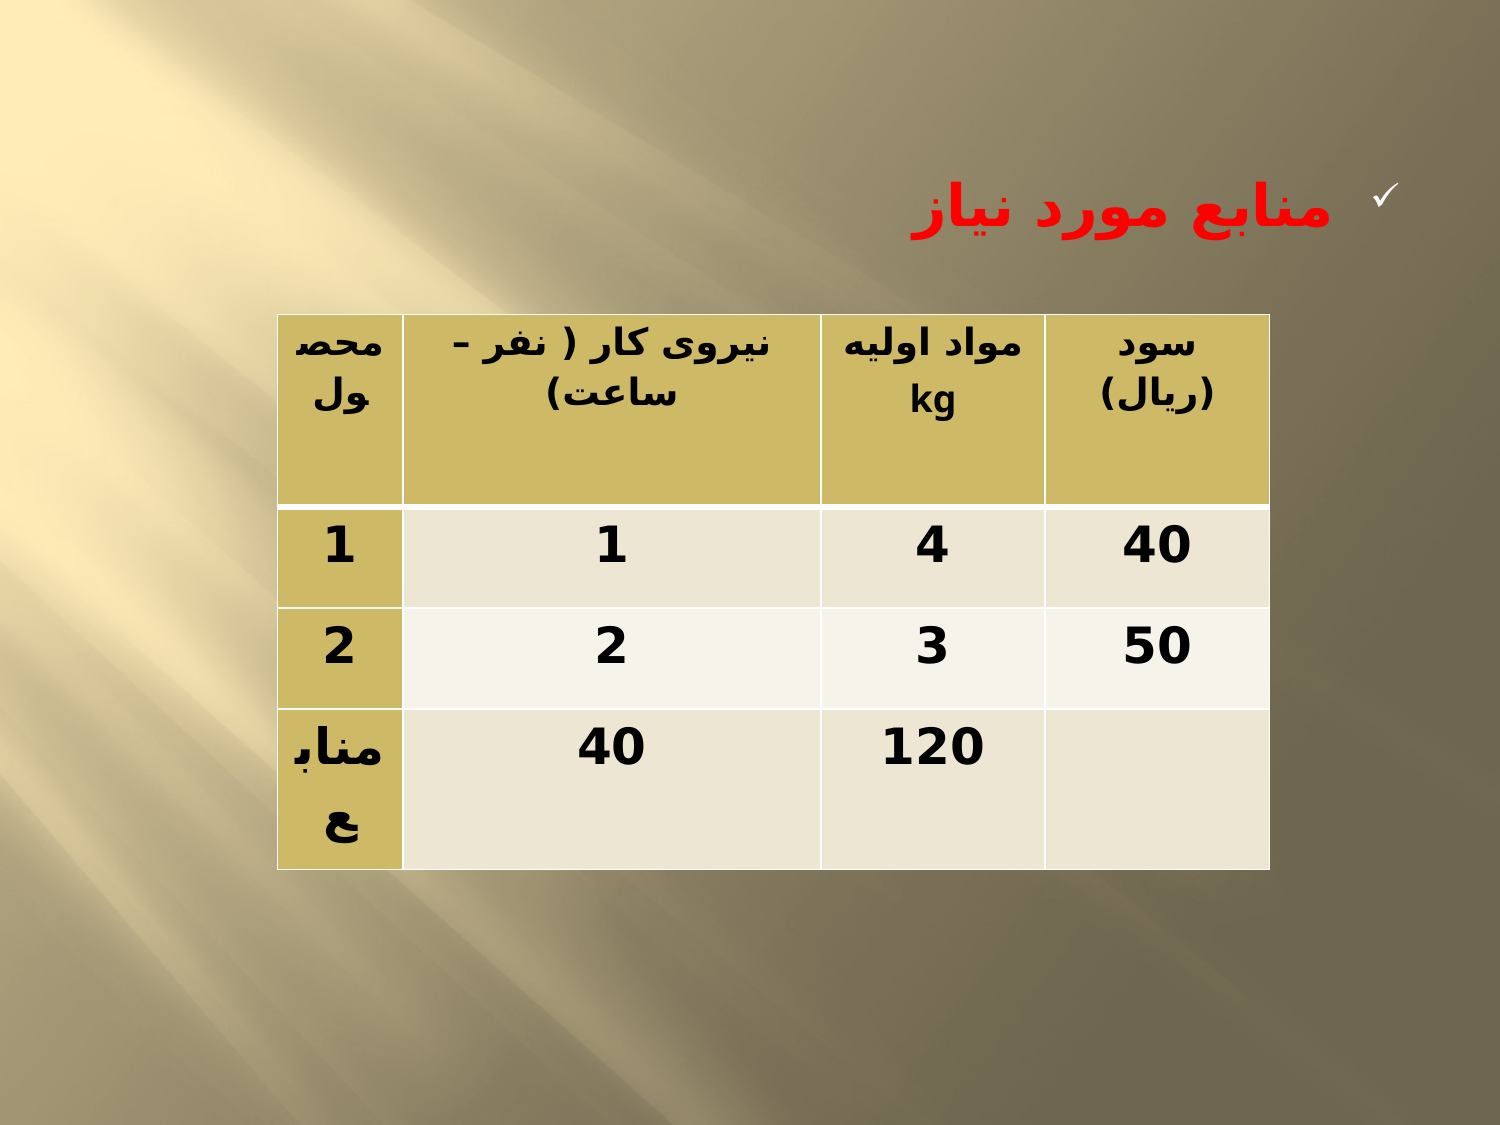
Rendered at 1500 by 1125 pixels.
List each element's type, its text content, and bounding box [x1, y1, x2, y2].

table_cell منابع [278, 710, 402, 869]
table_cell 120 [822, 710, 1044, 869]
table_cell 1 [278, 510, 402, 607]
table_cell 2 [278, 609, 402, 708]
table_header سود (ریال) [1046, 315, 1269, 504]
table_cell 4 [822, 510, 1044, 607]
table_cell 1 [404, 510, 820, 607]
table_header مواد اولیه kg [822, 315, 1044, 504]
table_cell 50 [1046, 609, 1269, 708]
table_header نیروی کار ( نفر – ساعت) [404, 315, 820, 504]
table_cell [1046, 710, 1269, 869]
table_cell 2 [404, 609, 820, 708]
table_cell 3 [822, 609, 1044, 708]
list منابع مورد نیاز [88, 160, 1439, 934]
table_cell 40 [404, 710, 820, 869]
table_header محصول [278, 315, 402, 504]
table_cell 40 [1046, 510, 1269, 607]
